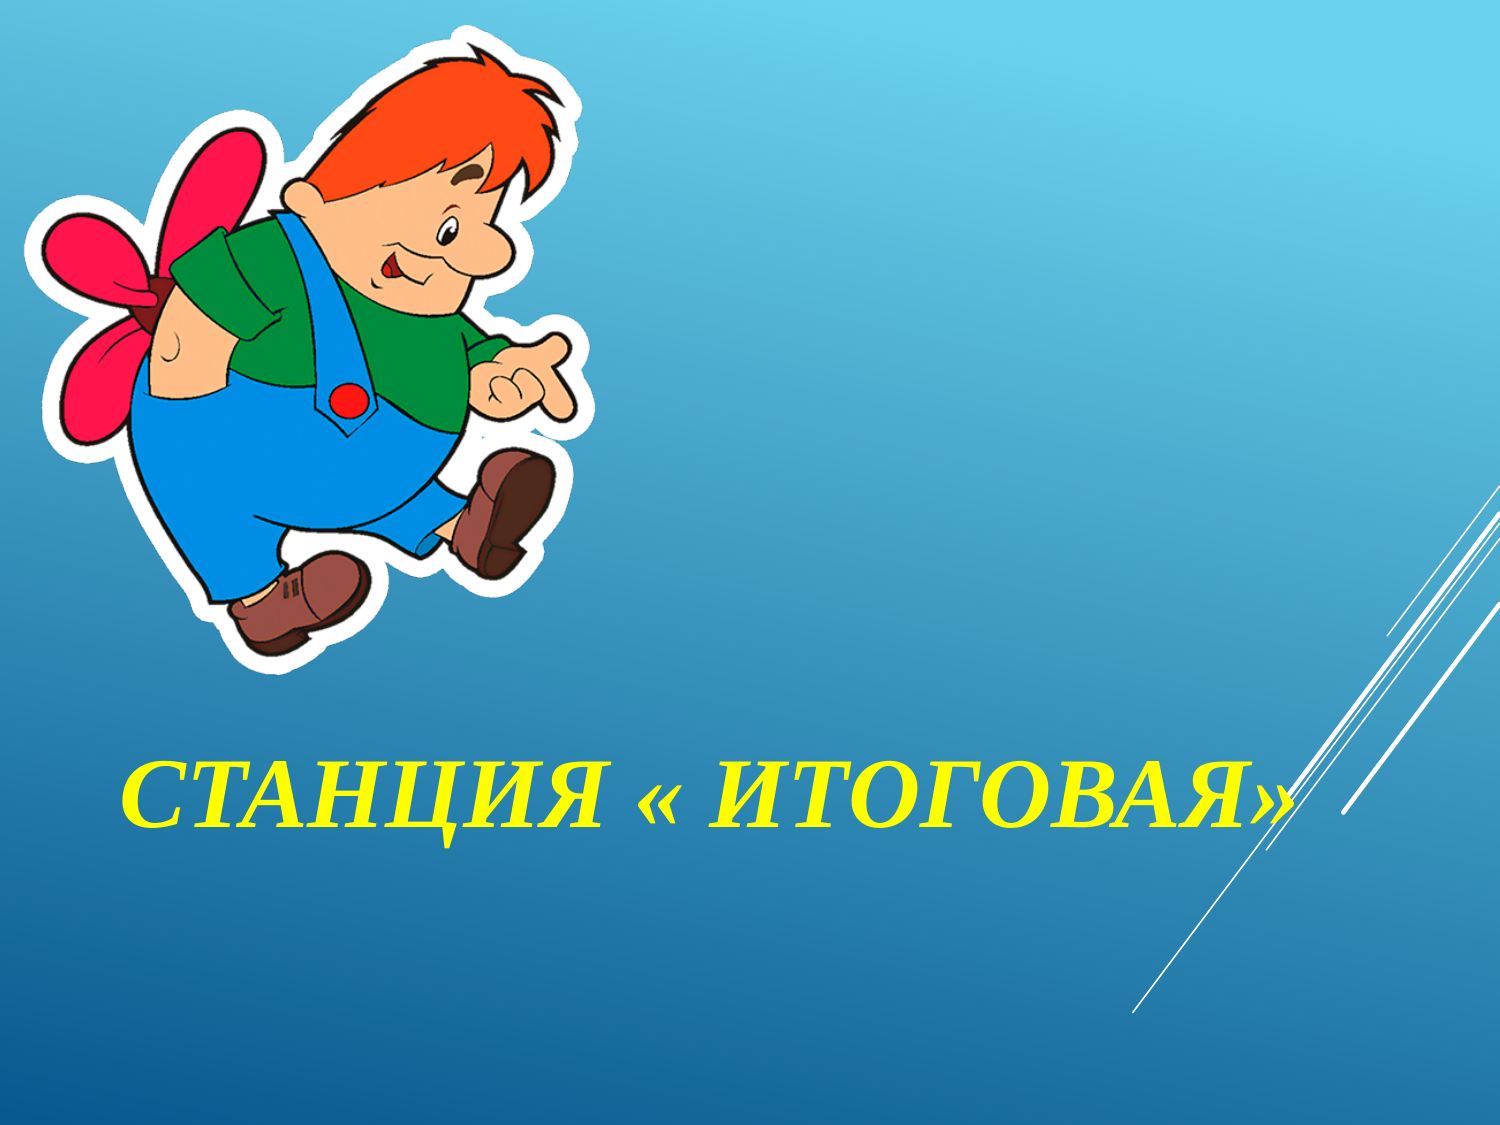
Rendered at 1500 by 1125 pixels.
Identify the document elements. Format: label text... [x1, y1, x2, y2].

picture [0, 24, 694, 682]
title Станция « итоговая» [104, 664, 1327, 912]
